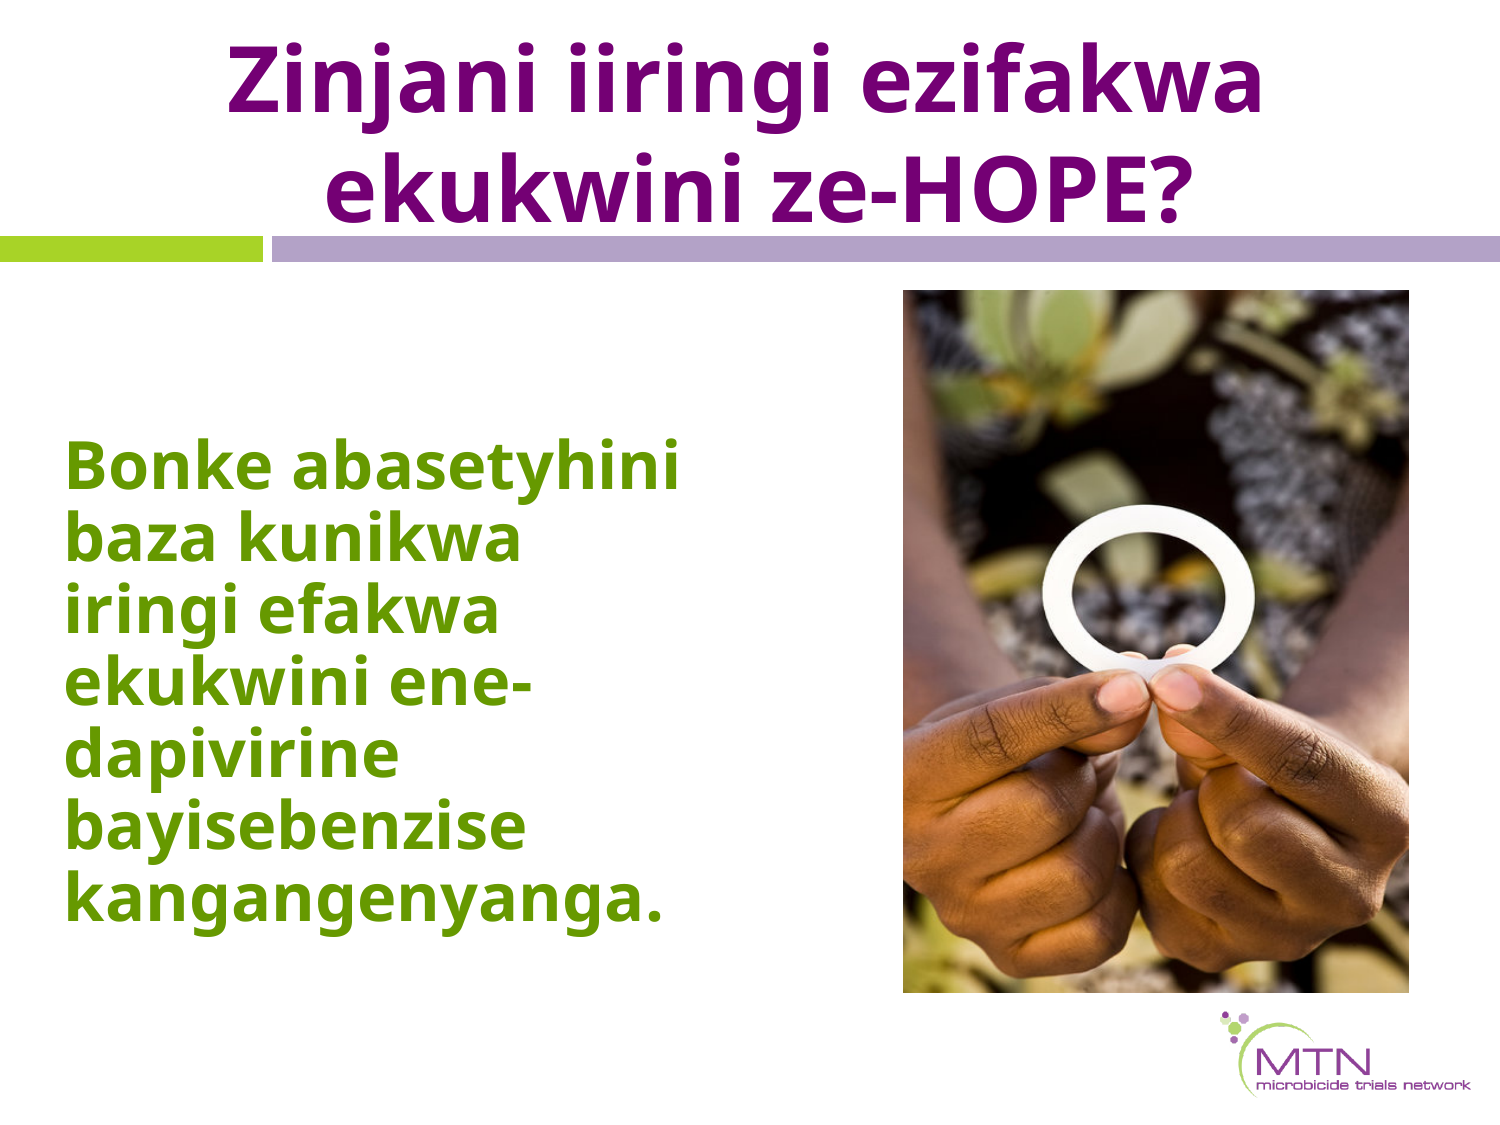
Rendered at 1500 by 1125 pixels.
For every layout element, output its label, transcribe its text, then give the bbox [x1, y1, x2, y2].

list Bonke abasetyhini baza kunikwa iringi efakwa ekukwini ene-dapivirine bayisebenzise kangangenyanga. [48, 424, 722, 962]
picture [903, 289, 1409, 994]
title Zinjani iiringi ezifakwa ekukwini ze-HOPE? [48, 37, 1471, 225]
picture [0, 236, 1500, 262]
picture [1220, 1011, 1472, 1099]
